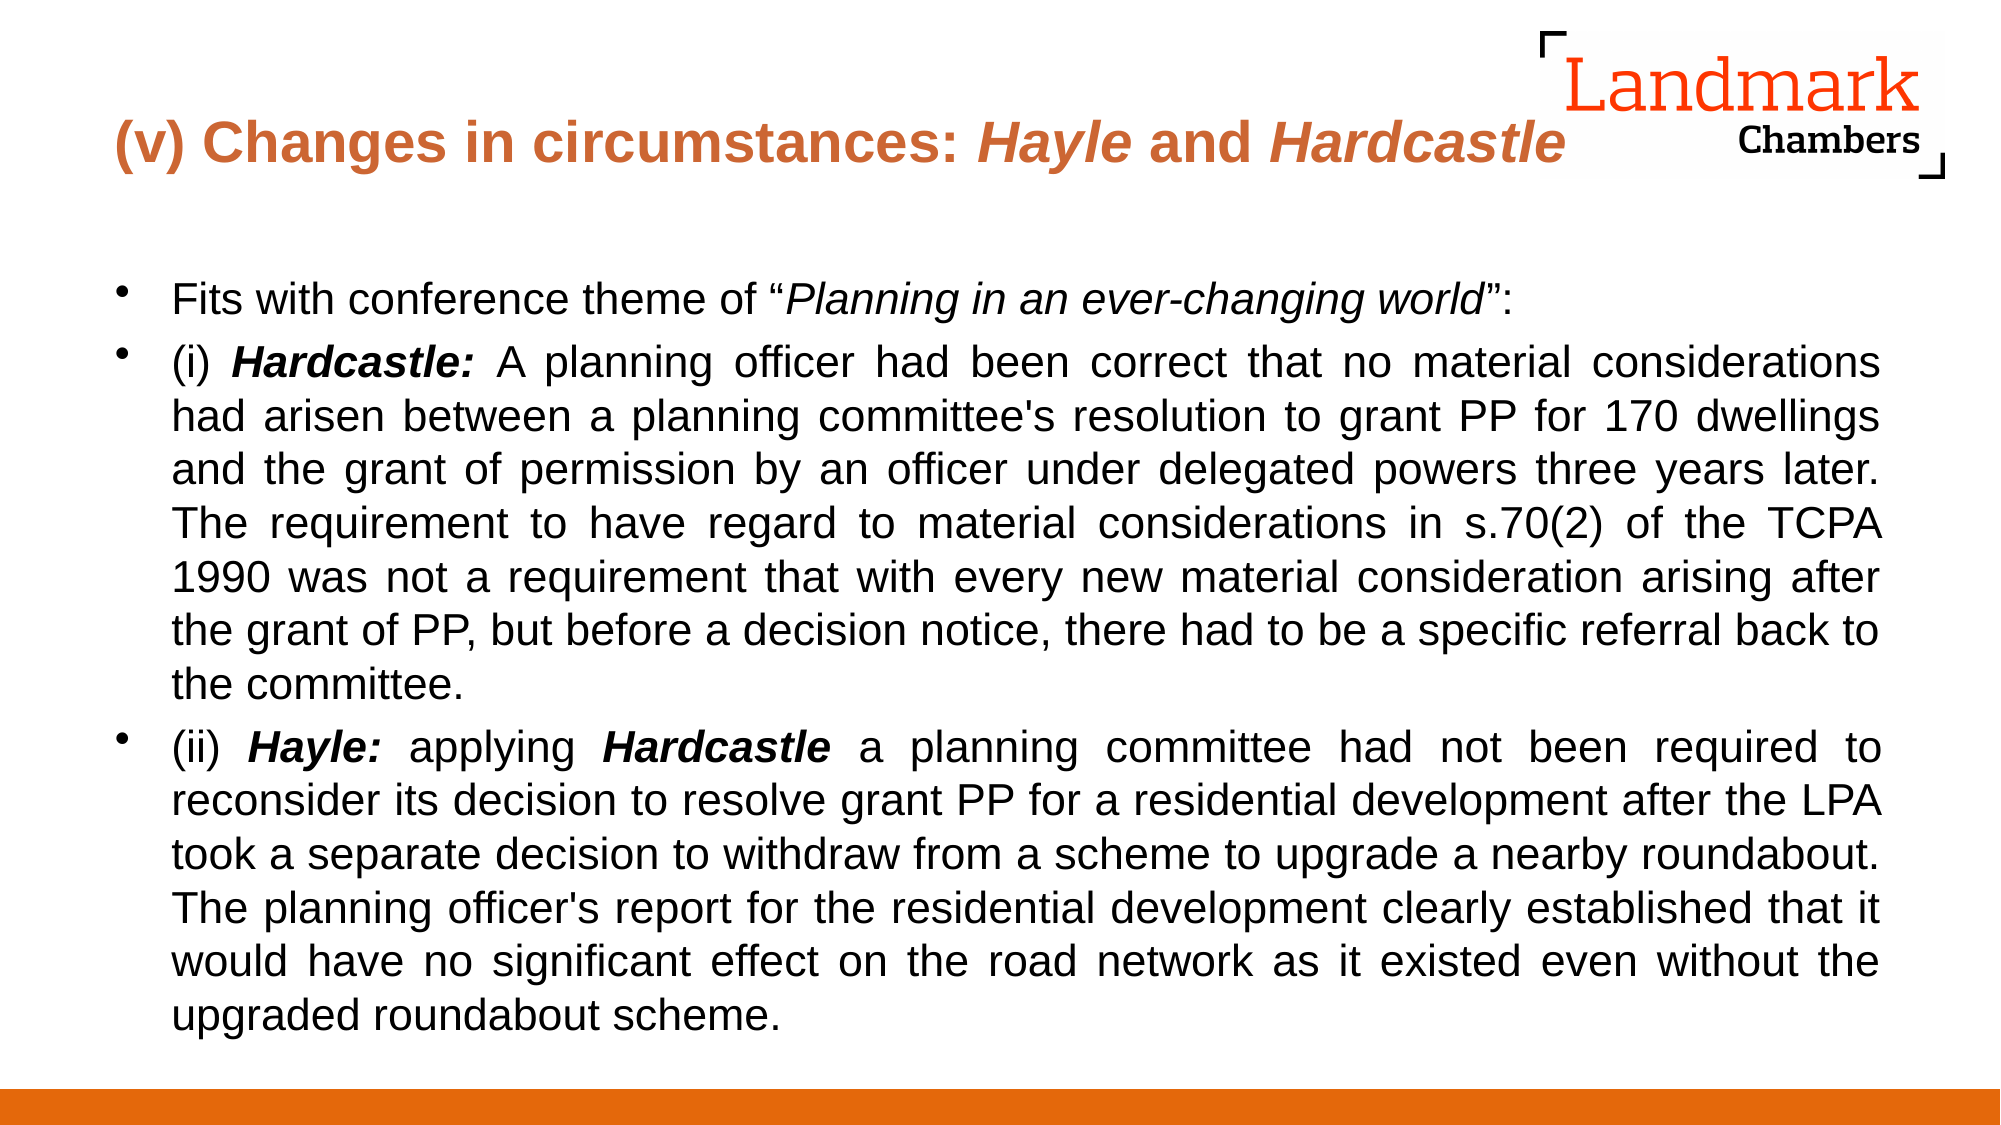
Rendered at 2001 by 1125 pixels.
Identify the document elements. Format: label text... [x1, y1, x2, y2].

picture [1540, 31, 1945, 179]
list Fits with conference theme of “Planning in an ever-changing world”: (i) Hardcastle: A planning officer had been correct that no material considerations had arisen between a planning committee's resolution to grant PP for 170 dwellings and the grant of permission by an officer under delegated powers three years later. The requirement to have regard to material considerations in s.70(2) of the TCPA 1990 was not a requirement that with every new material consideration arising after the grant of PP, but before a decision notice, there had to be a specific referral back to the committee. (ii) Hayle: applying Hardcastle a planning committee had not been required to reconsider its decision to resolve grant PP for a residential development after the LPA took a separate decision to withdraw from a scheme to upgrade a nearby roundabout. The planning officer's report for the residential development clearly established that it would have no significant effect on the road network as it existed even without the upgraded roundabout scheme. [99, 262, 1900, 1005]
title (v) Changes in circumstances: Hayle and Hardcastle [99, 45, 1900, 233]
